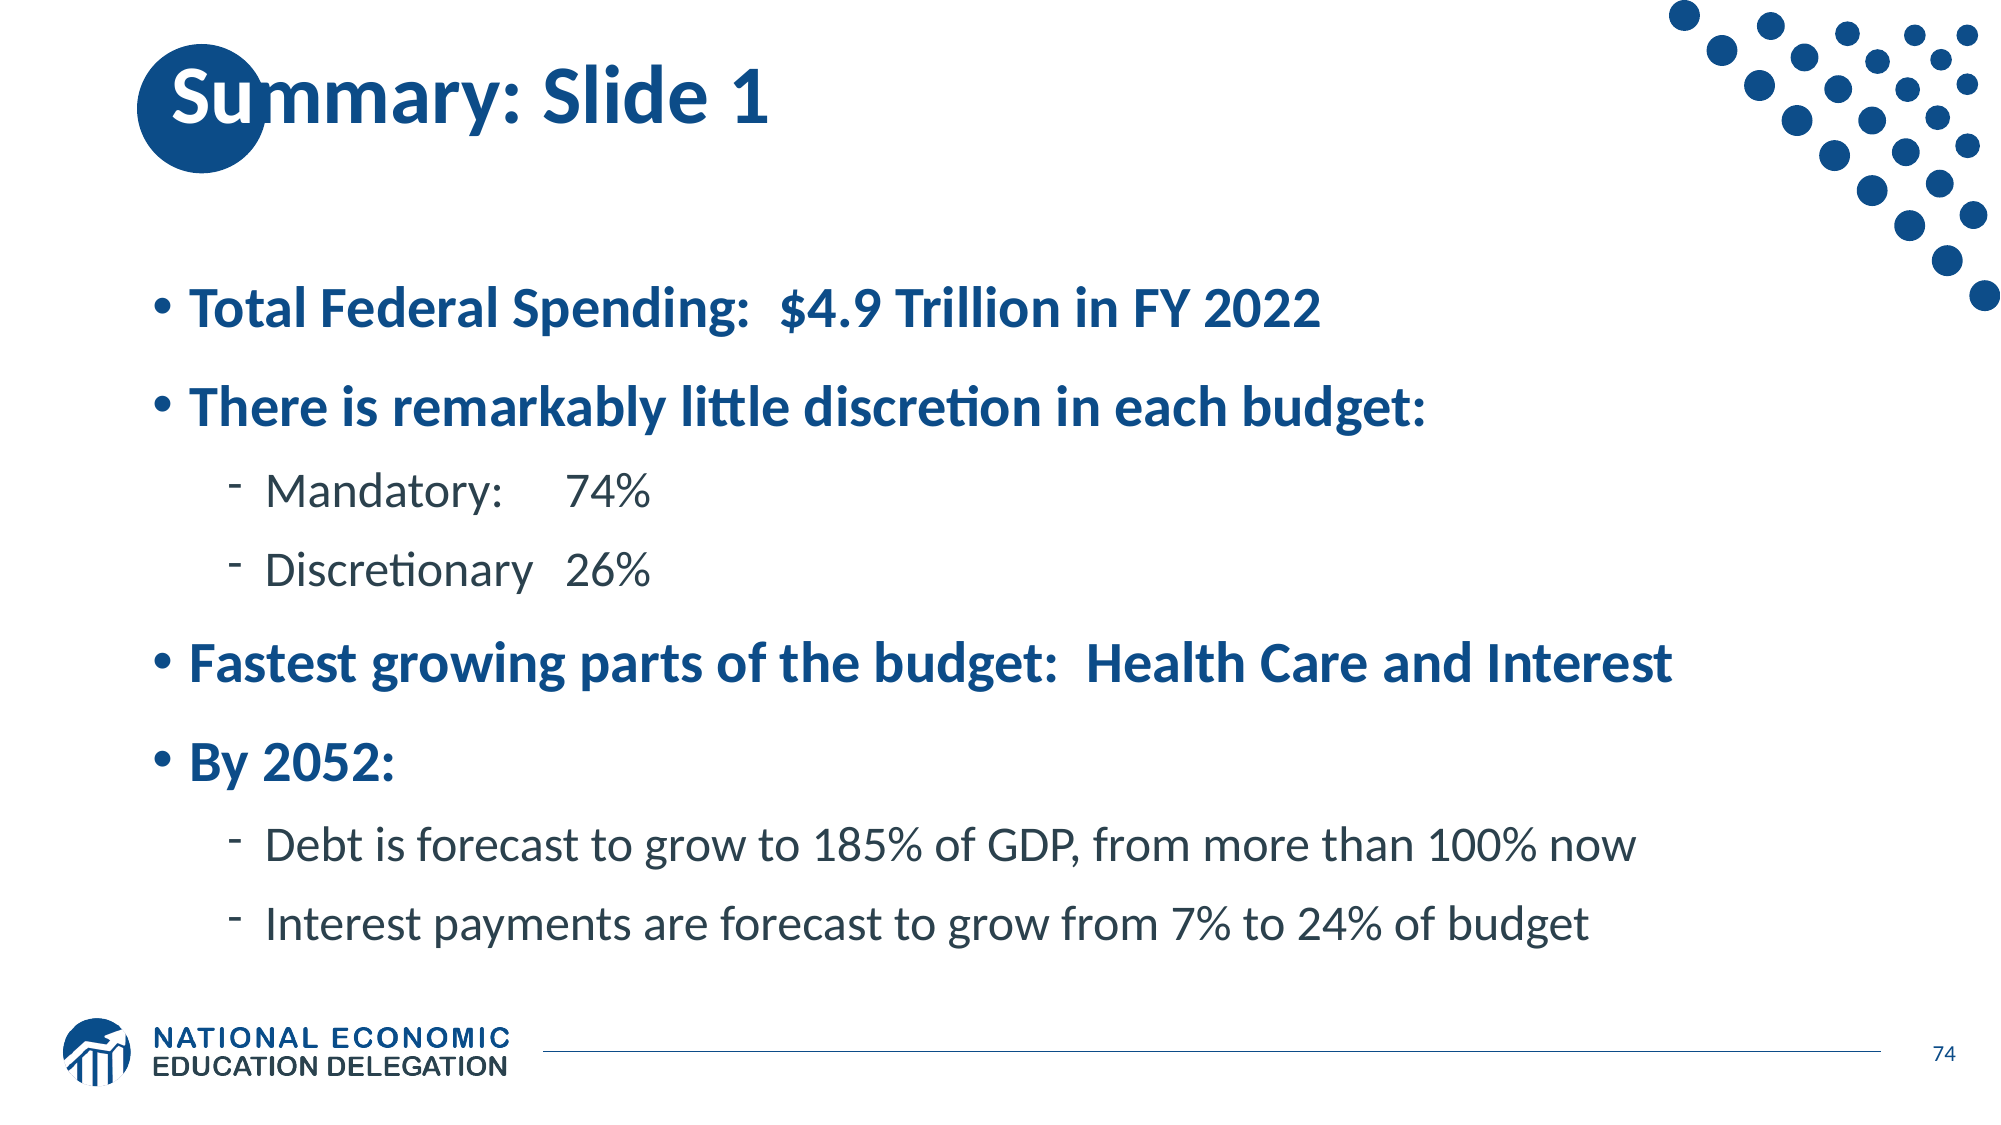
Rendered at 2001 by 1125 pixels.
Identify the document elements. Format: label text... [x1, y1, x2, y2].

list Total Federal Spending: $4.9 Trillion in FY 2022 There is remarkably little discretion in each budget: Mandatory: 74% Discretionary 26% Fastest growing parts of the budget: Health Care and Interest By 2052: Debt is forecast to grow to 185% of GDP, from more than 100% now Interest payments are forecast to grow from 7% to 24% of budget [137, 257, 1863, 972]
slide_number 74 [1521, 1022, 1972, 1082]
picture [55, 1013, 520, 1091]
title Summary: Slide 1 [137, 0, 1863, 206]
